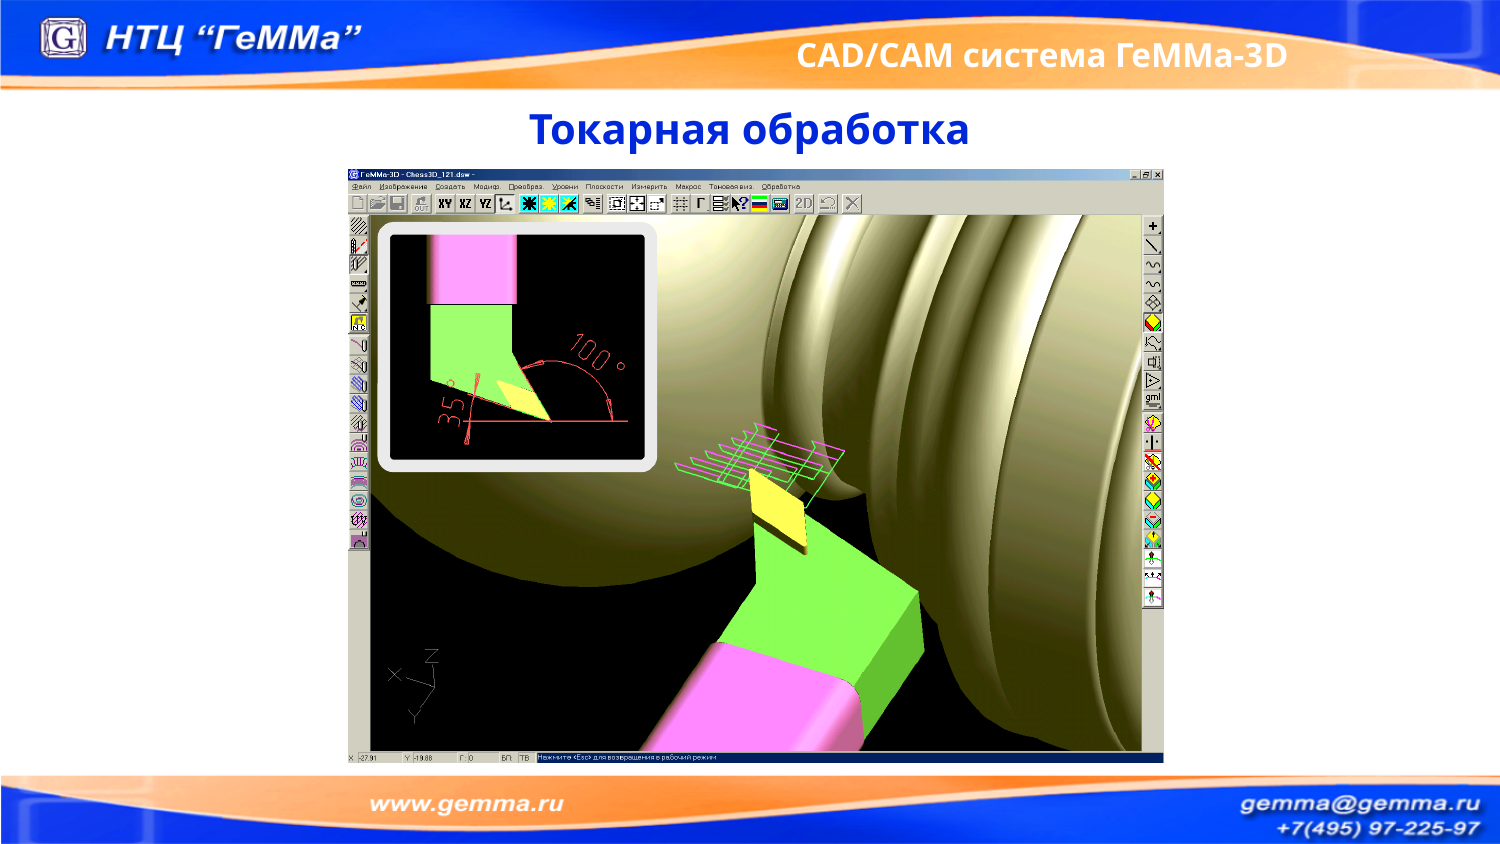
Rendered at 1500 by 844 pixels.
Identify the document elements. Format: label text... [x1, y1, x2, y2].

text_box CAD/CAM система ГеММа-3D [767, 27, 1317, 82]
picture [0, 0, 1500, 95]
picture [0, 161, 1500, 844]
text_box Токарная обработка [0, 95, 1500, 161]
